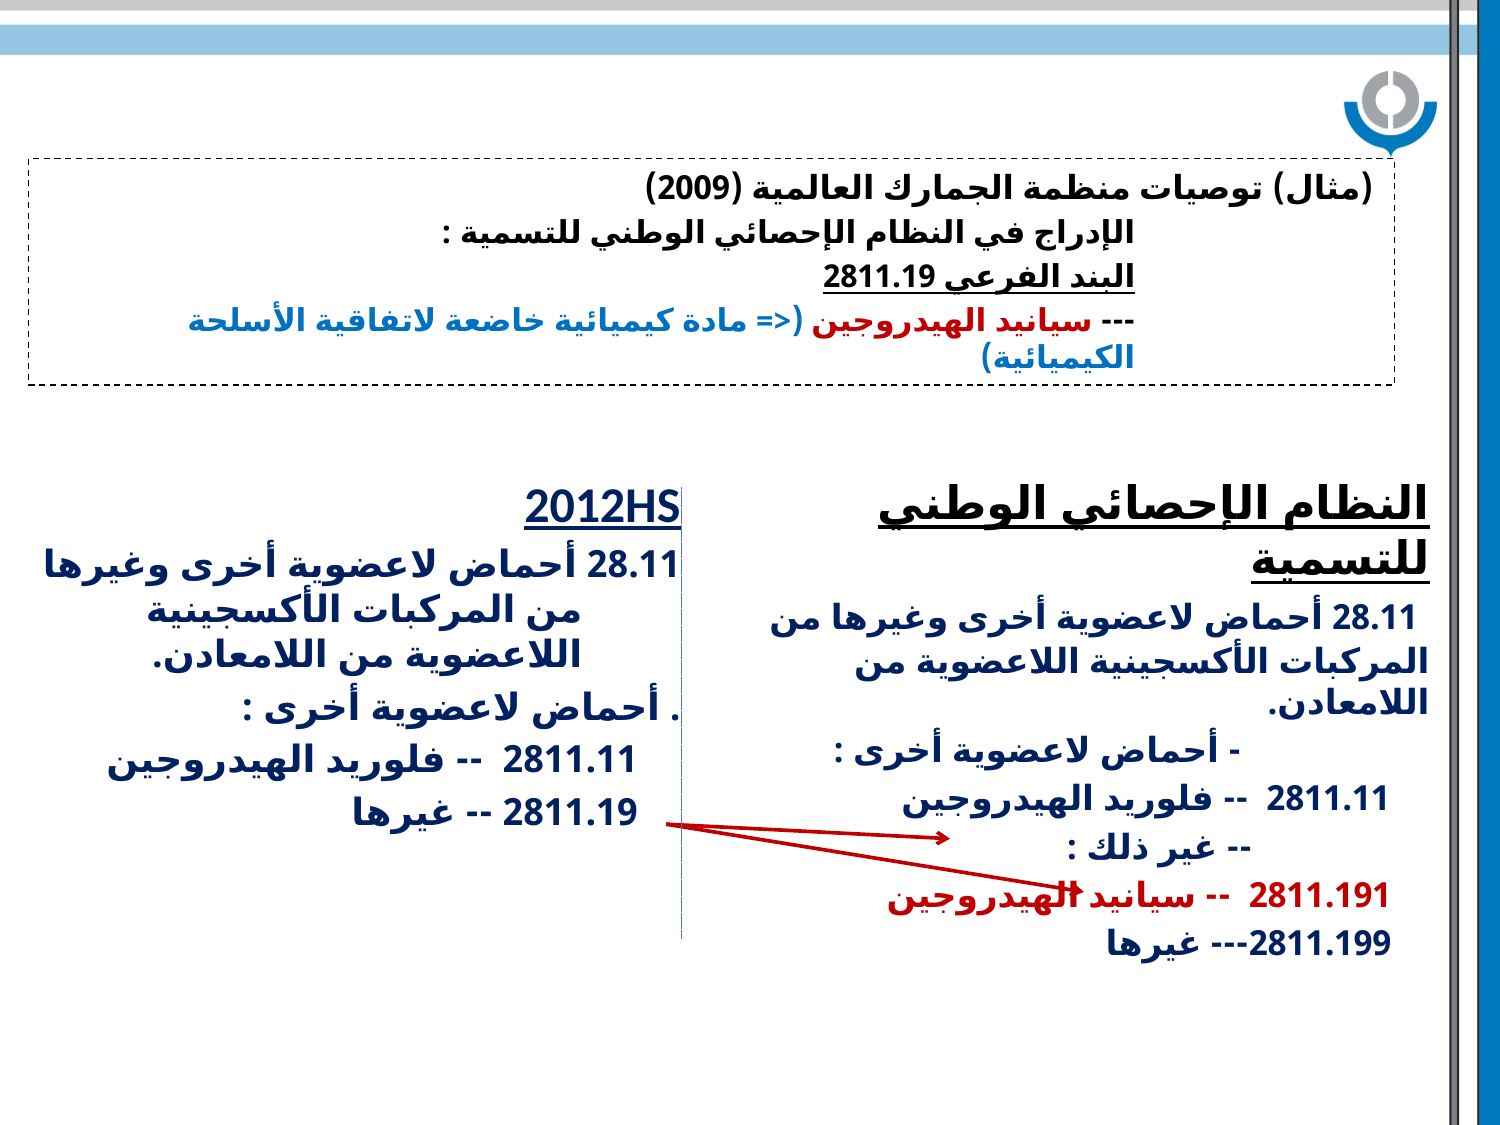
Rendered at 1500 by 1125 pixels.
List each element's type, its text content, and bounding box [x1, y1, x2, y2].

text_box 2012HS 28.11 أحماض لاعضوية أخرى وغيرها من المركبات الأكسجينية اللاعضوية من اللامعادن. . أحماض لاعضوية أخرى : 2811.11 -- فلوريد الهيدروجين 2811.19 -- غيرها [29, 467, 692, 972]
list (مثال) توصيات منظمة الجمارك العالمية (2009) الإدراج في النظام الإحصائي الوطني للتسمية : البند الفرعي 2811.19 --- سيانيد الهيدروجين (<= مادة كيميائية خاضعة لاتفاقية الأسلحة الكيميائية) [28, 158, 1395, 386]
text_box النظام الإحصائي الوطني للتسمية 28.11 أحماض لاعضوية أخرى وغيرها من المركبات الأكسجينية اللاعضوية من اللامعادن. - أحماض لاعضوية أخرى : 2811.11 -- فلوريد الهيدروجين -- غير ذلك : 2811.191 -- سيانيد الهيدروجين 2811.199--- غيرها [719, 467, 1441, 972]
picture [0, 0, 1500, 1125]
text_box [685, 823, 1085, 893]
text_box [665, 823, 676, 893]
